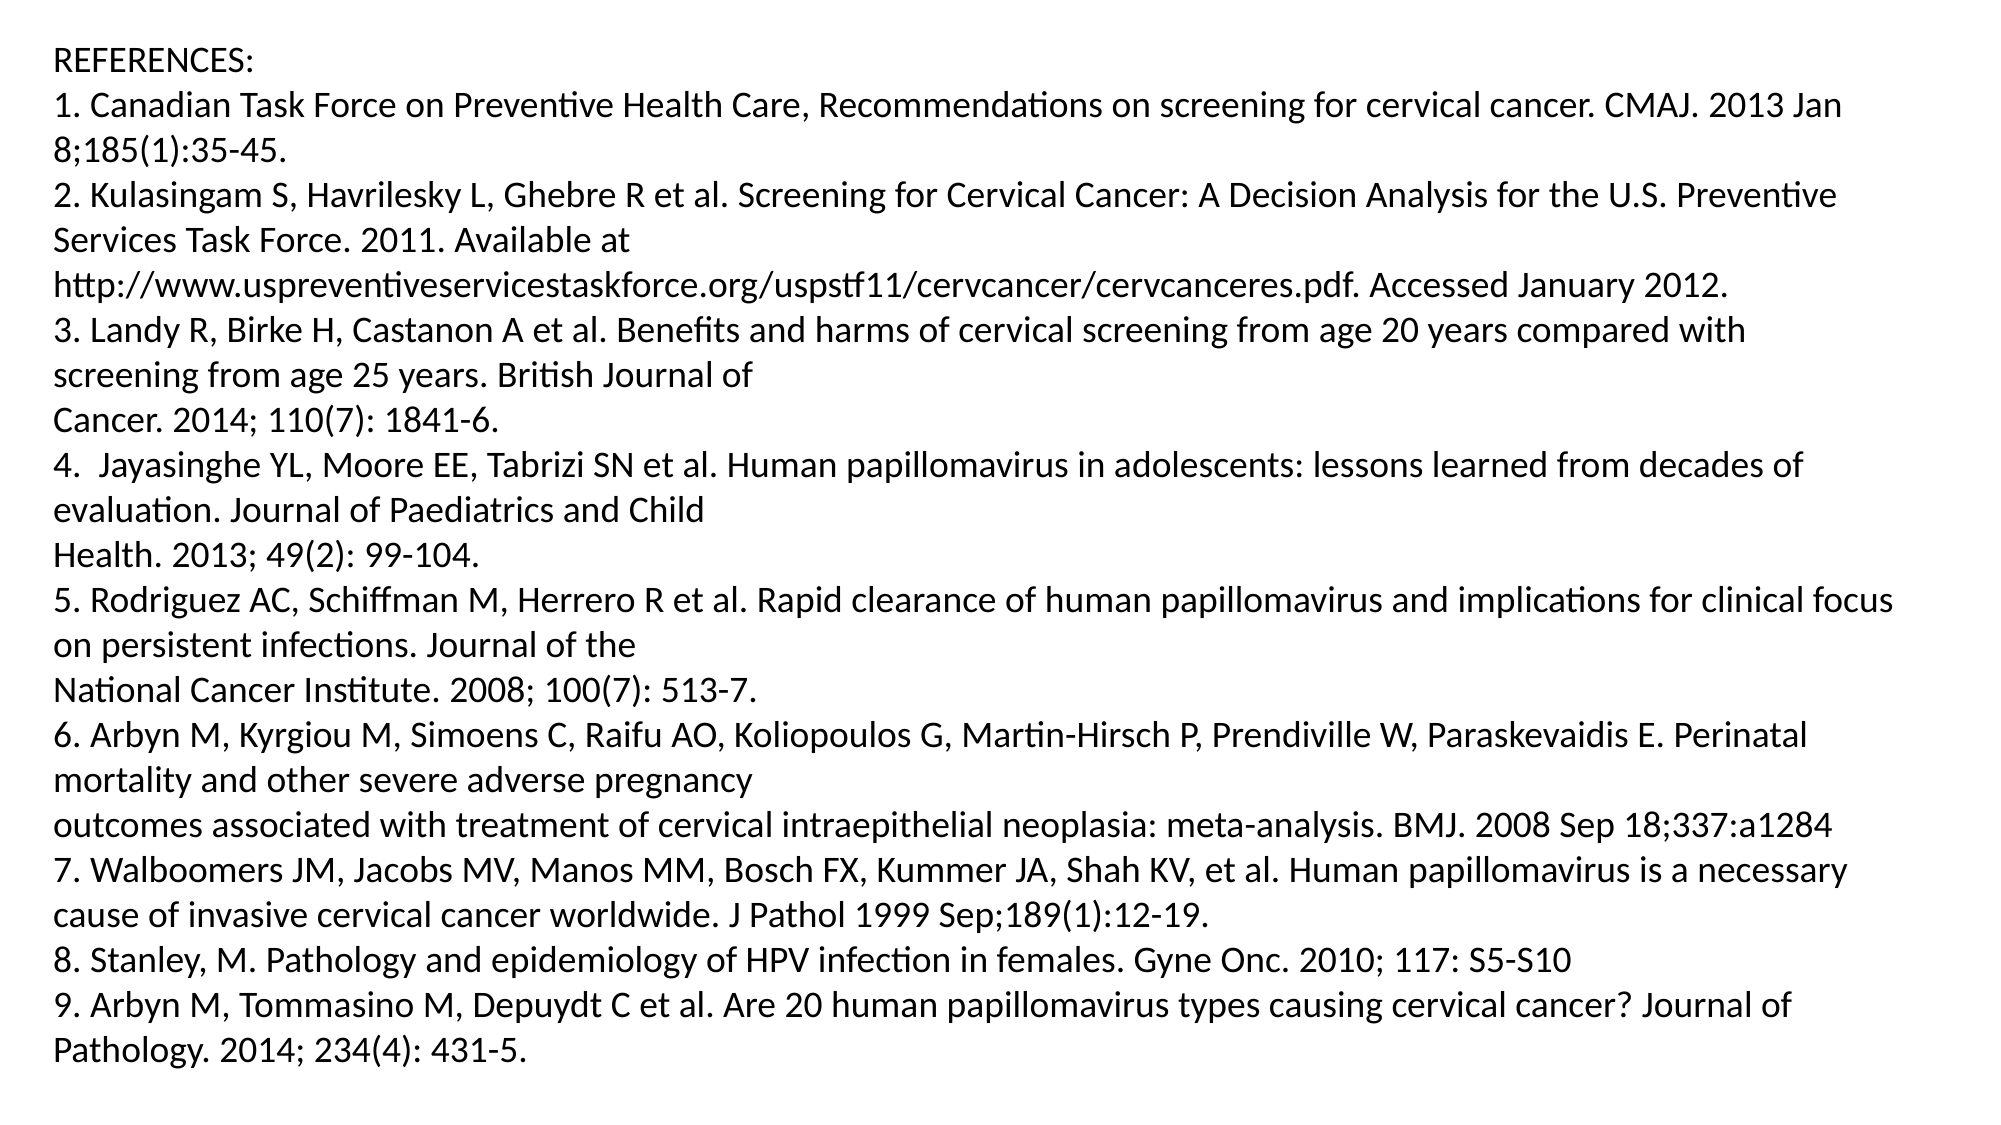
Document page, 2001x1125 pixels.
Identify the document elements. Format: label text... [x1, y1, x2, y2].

text_box REFERENCES: 1. Canadian Task Force on Preventive Health Care, Recommendations on screening for cervical cancer. CMAJ. 2013 Jan 8;185(1):35-45. 2. Kulasingam S, Havrilesky L, Ghebre R et al. Screening for Cervical Cancer: A Decision Analysis for the U.S. Preventive Services Task Force. 2011. Available at http://www.uspreventiveservicestaskforce.org/uspstf11/cervcancer/cervcanceres.pdf. Accessed January 2012. 3. Landy R, Birke H, Castanon A et al. Benefits and harms of cervical screening from age 20 years compared with screening from age 25 years. British Journal of Cancer. 2014; 110(7): 1841-6. 4. Jayasinghe YL, Moore EE, Tabrizi SN et al. Human papillomavirus in adolescents: lessons learned from decades of evaluation. Journal of Paediatrics and Child Health. 2013; 49(2): 99-104. 5. Rodriguez AC, Schiffman M, Herrero R et al. Rapid clearance of human papillomavirus and implications for clinical focus on persistent infections. Journal of the National Cancer Institute. 2008; 100(7): 513-7. 6. Arbyn M, Kyrgiou M, Simoens C, Raifu AO, Koliopoulos G, Martin-Hirsch P, Prendiville W, Paraskevaidis E. Perinatal mortality and other severe adverse pregnancy outcomes associated with treatment of cervical intraepithelial neoplasia: meta-analysis. BMJ. 2008 Sep 18;337:a1284 7. Walboomers JM, Jacobs MV, Manos MM, Bosch FX, Kummer JA, Shah KV, et al. Human papillomavirus is a necessary cause of invasive cervical cancer worldwide. J Pathol 1999 Sep;189(1):12-19. 8. Stanley, M. Pathology and epidemiology of HPV infection in females. Gyne Onc. 2010; 117: S5-S10 9. Arbyn M, Tommasino M, Depuydt C et al. Are 20 human papillomavirus types causing cervical cancer? Journal of Pathology. 2014; 234(4): 431-5. [38, 28, 1916, 1123]
